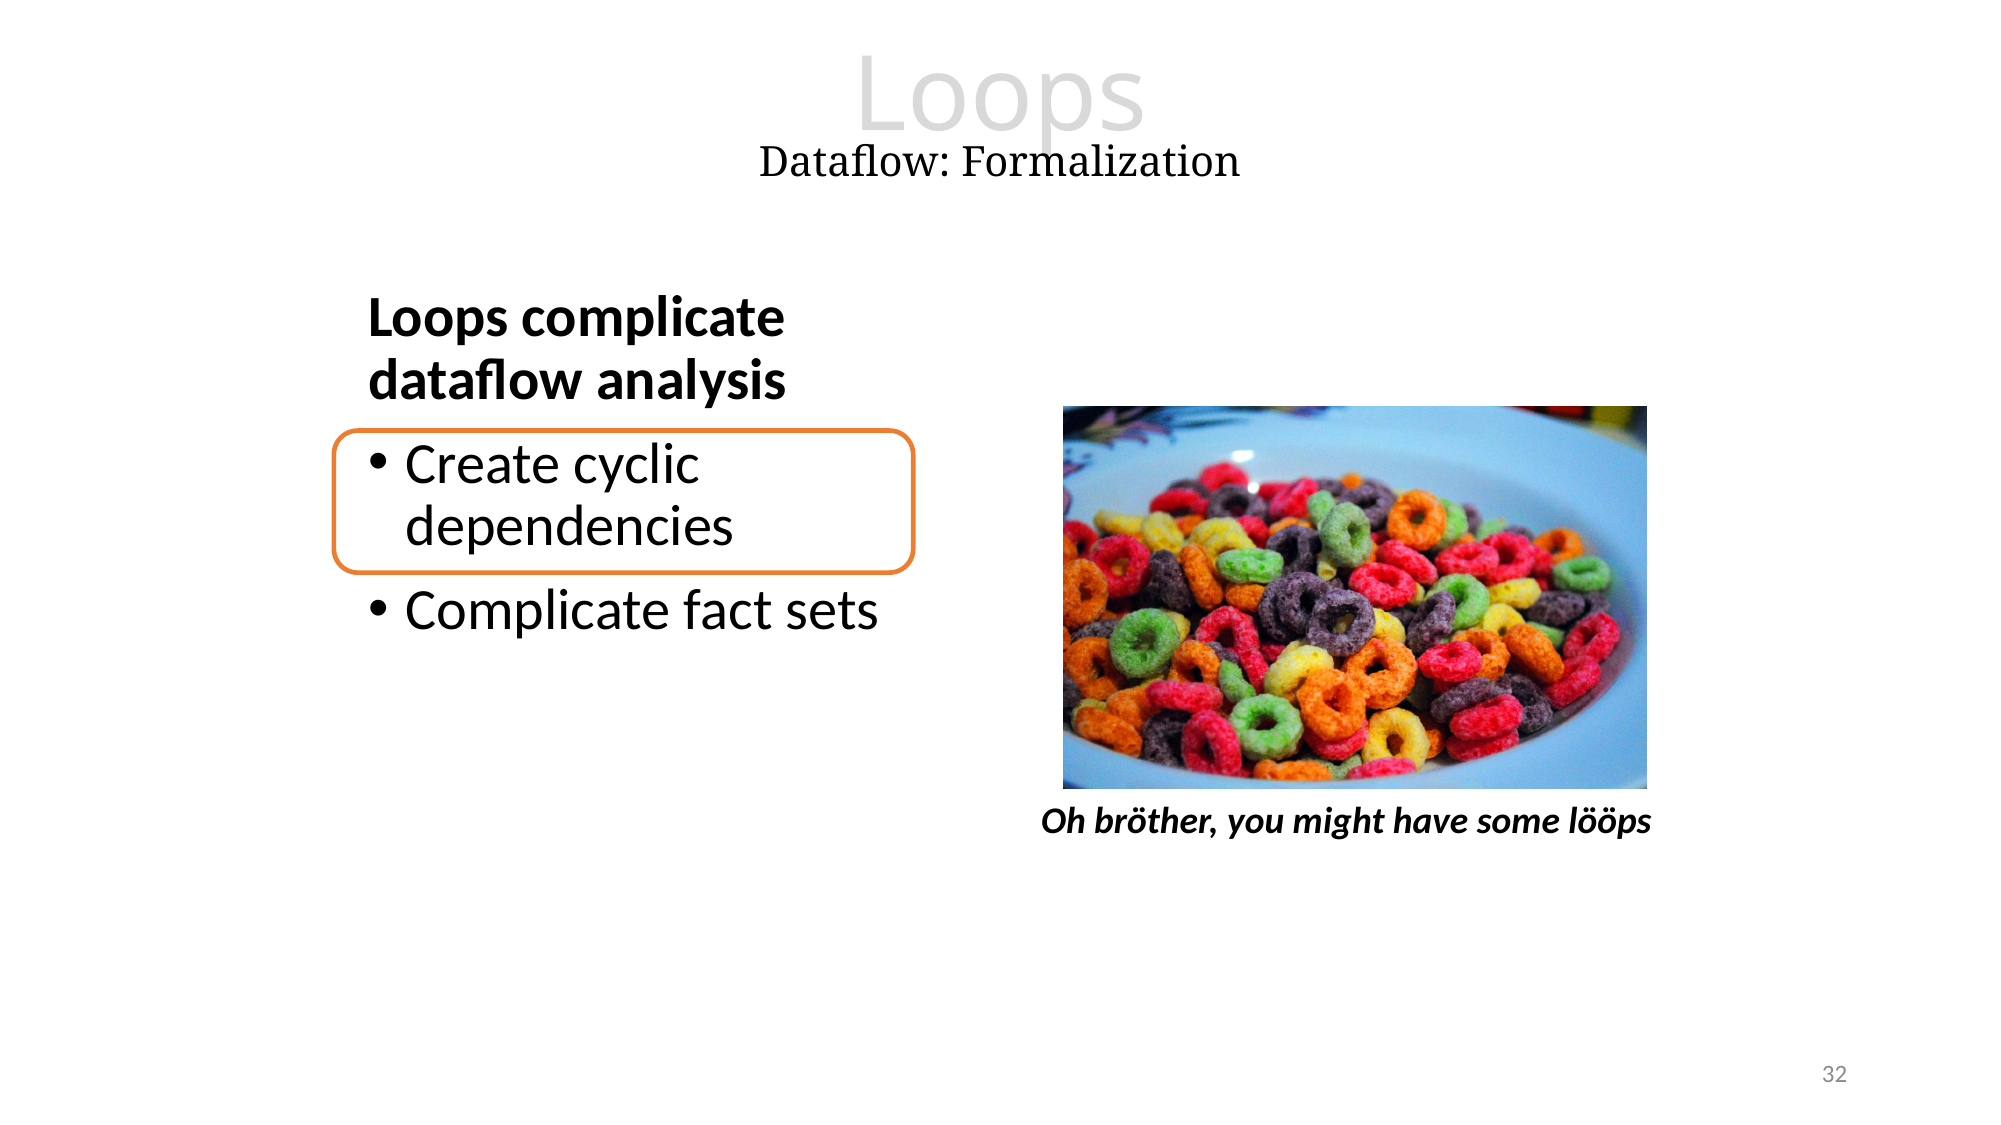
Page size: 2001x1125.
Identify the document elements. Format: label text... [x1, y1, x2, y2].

list Loops complicate dataflow analysis Create cyclic dependencies Complicate fact sets [353, 278, 1000, 993]
text_box Oh bröther, you might have some lööps [1026, 788, 1668, 849]
picture [1063, 406, 1647, 789]
slide_number 32 [1412, 1042, 1863, 1103]
text_box [332, 430, 353, 574]
title Loops Dataflow: Formalization [249, 13, 1750, 231]
